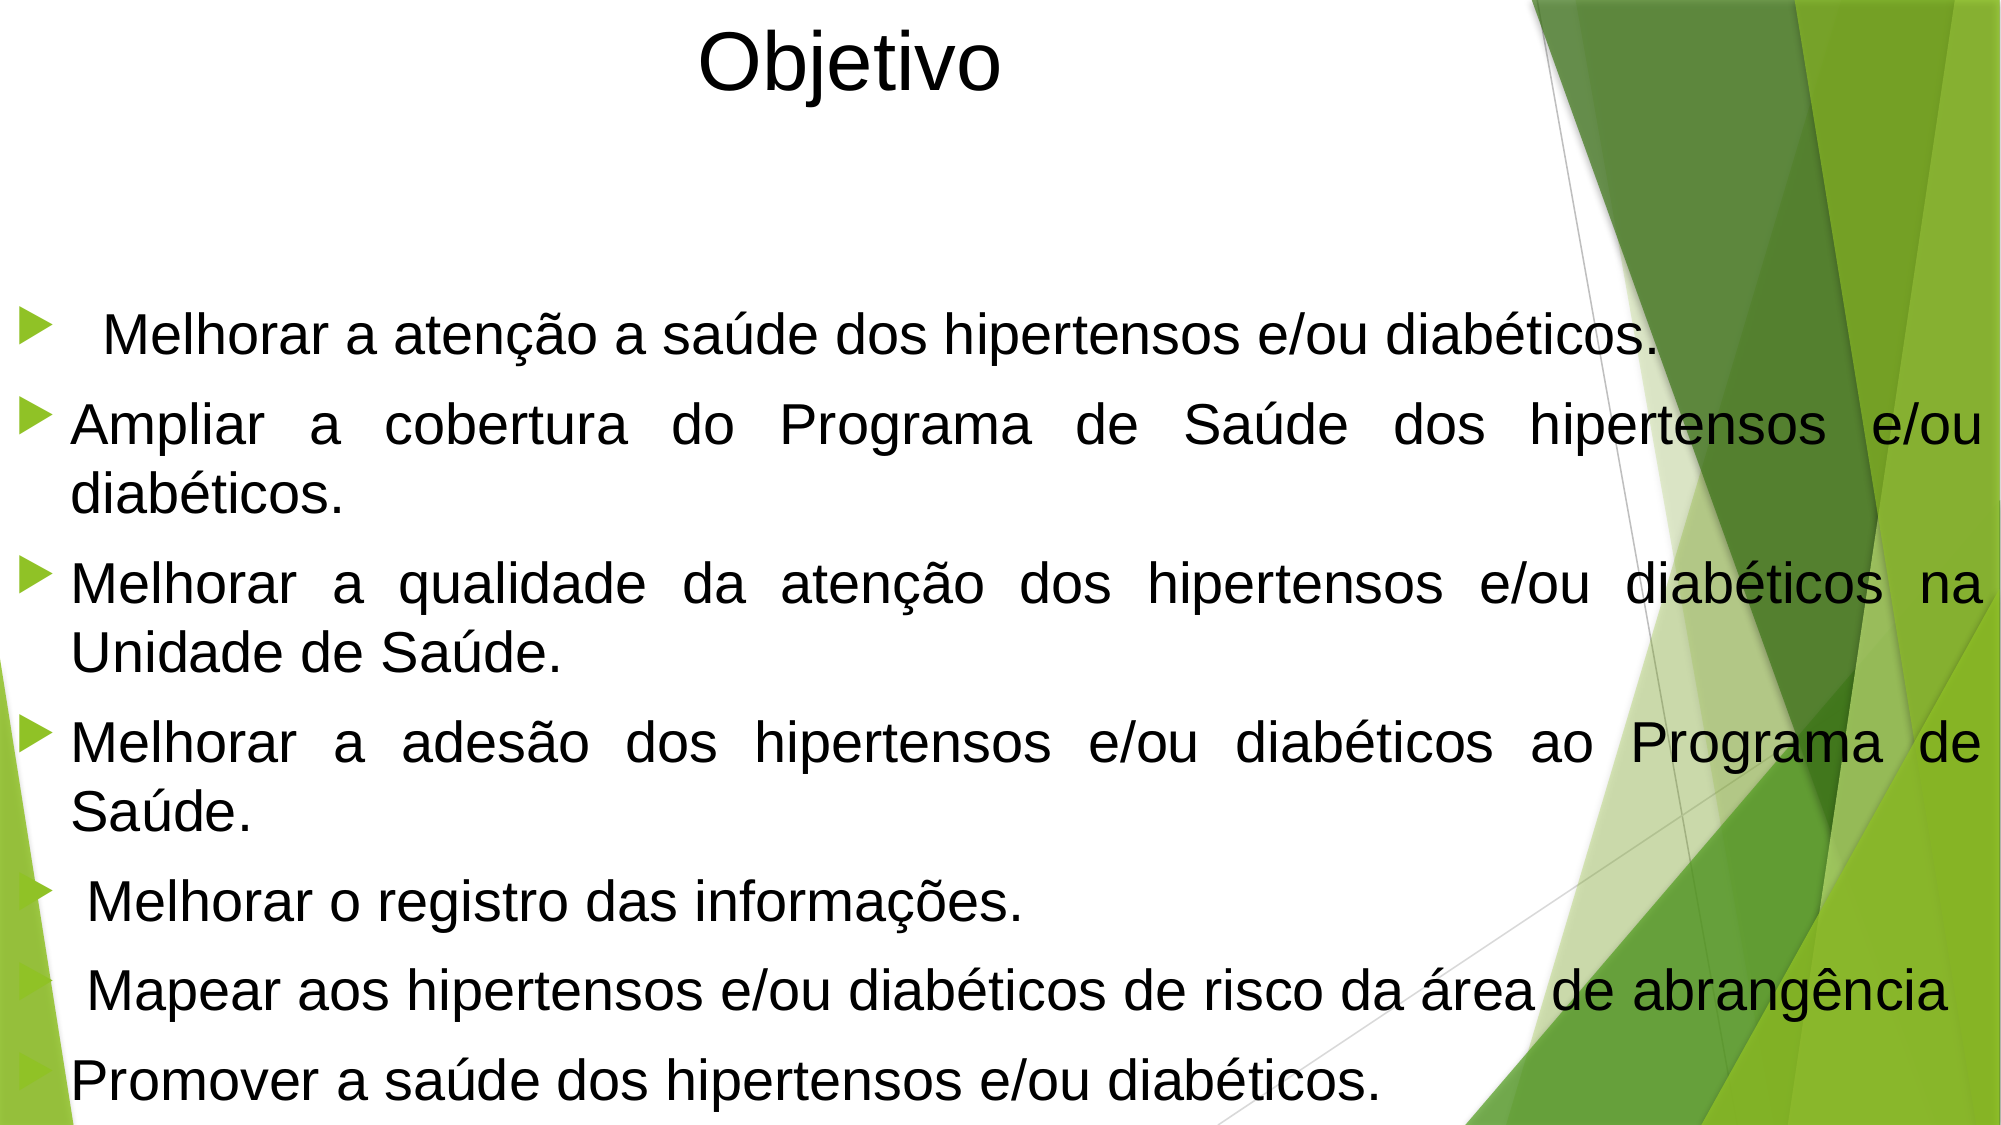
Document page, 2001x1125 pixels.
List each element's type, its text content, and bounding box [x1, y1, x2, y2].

list Melhorar a atenção a saúde dos hipertensos e/ou diabéticos. Ampliar a cobertura do Programa de Saúde dos hipertensos e/ou diabéticos. Melhorar a qualidade da atenção dos hipertensos e/ou diabéticos na Unidade de Saúde. Melhorar a adesão dos hipertensos e/ou diabéticos ao Programa de Saúde. Melhorar o registro das informações. Mapear aos hipertensos e/ou diabéticos de risco da área de abrangência Promover a saúde dos hipertensos e/ou diabéticos. [0, 159, 2000, 1125]
title Objetivo [0, 0, 2000, 141]
